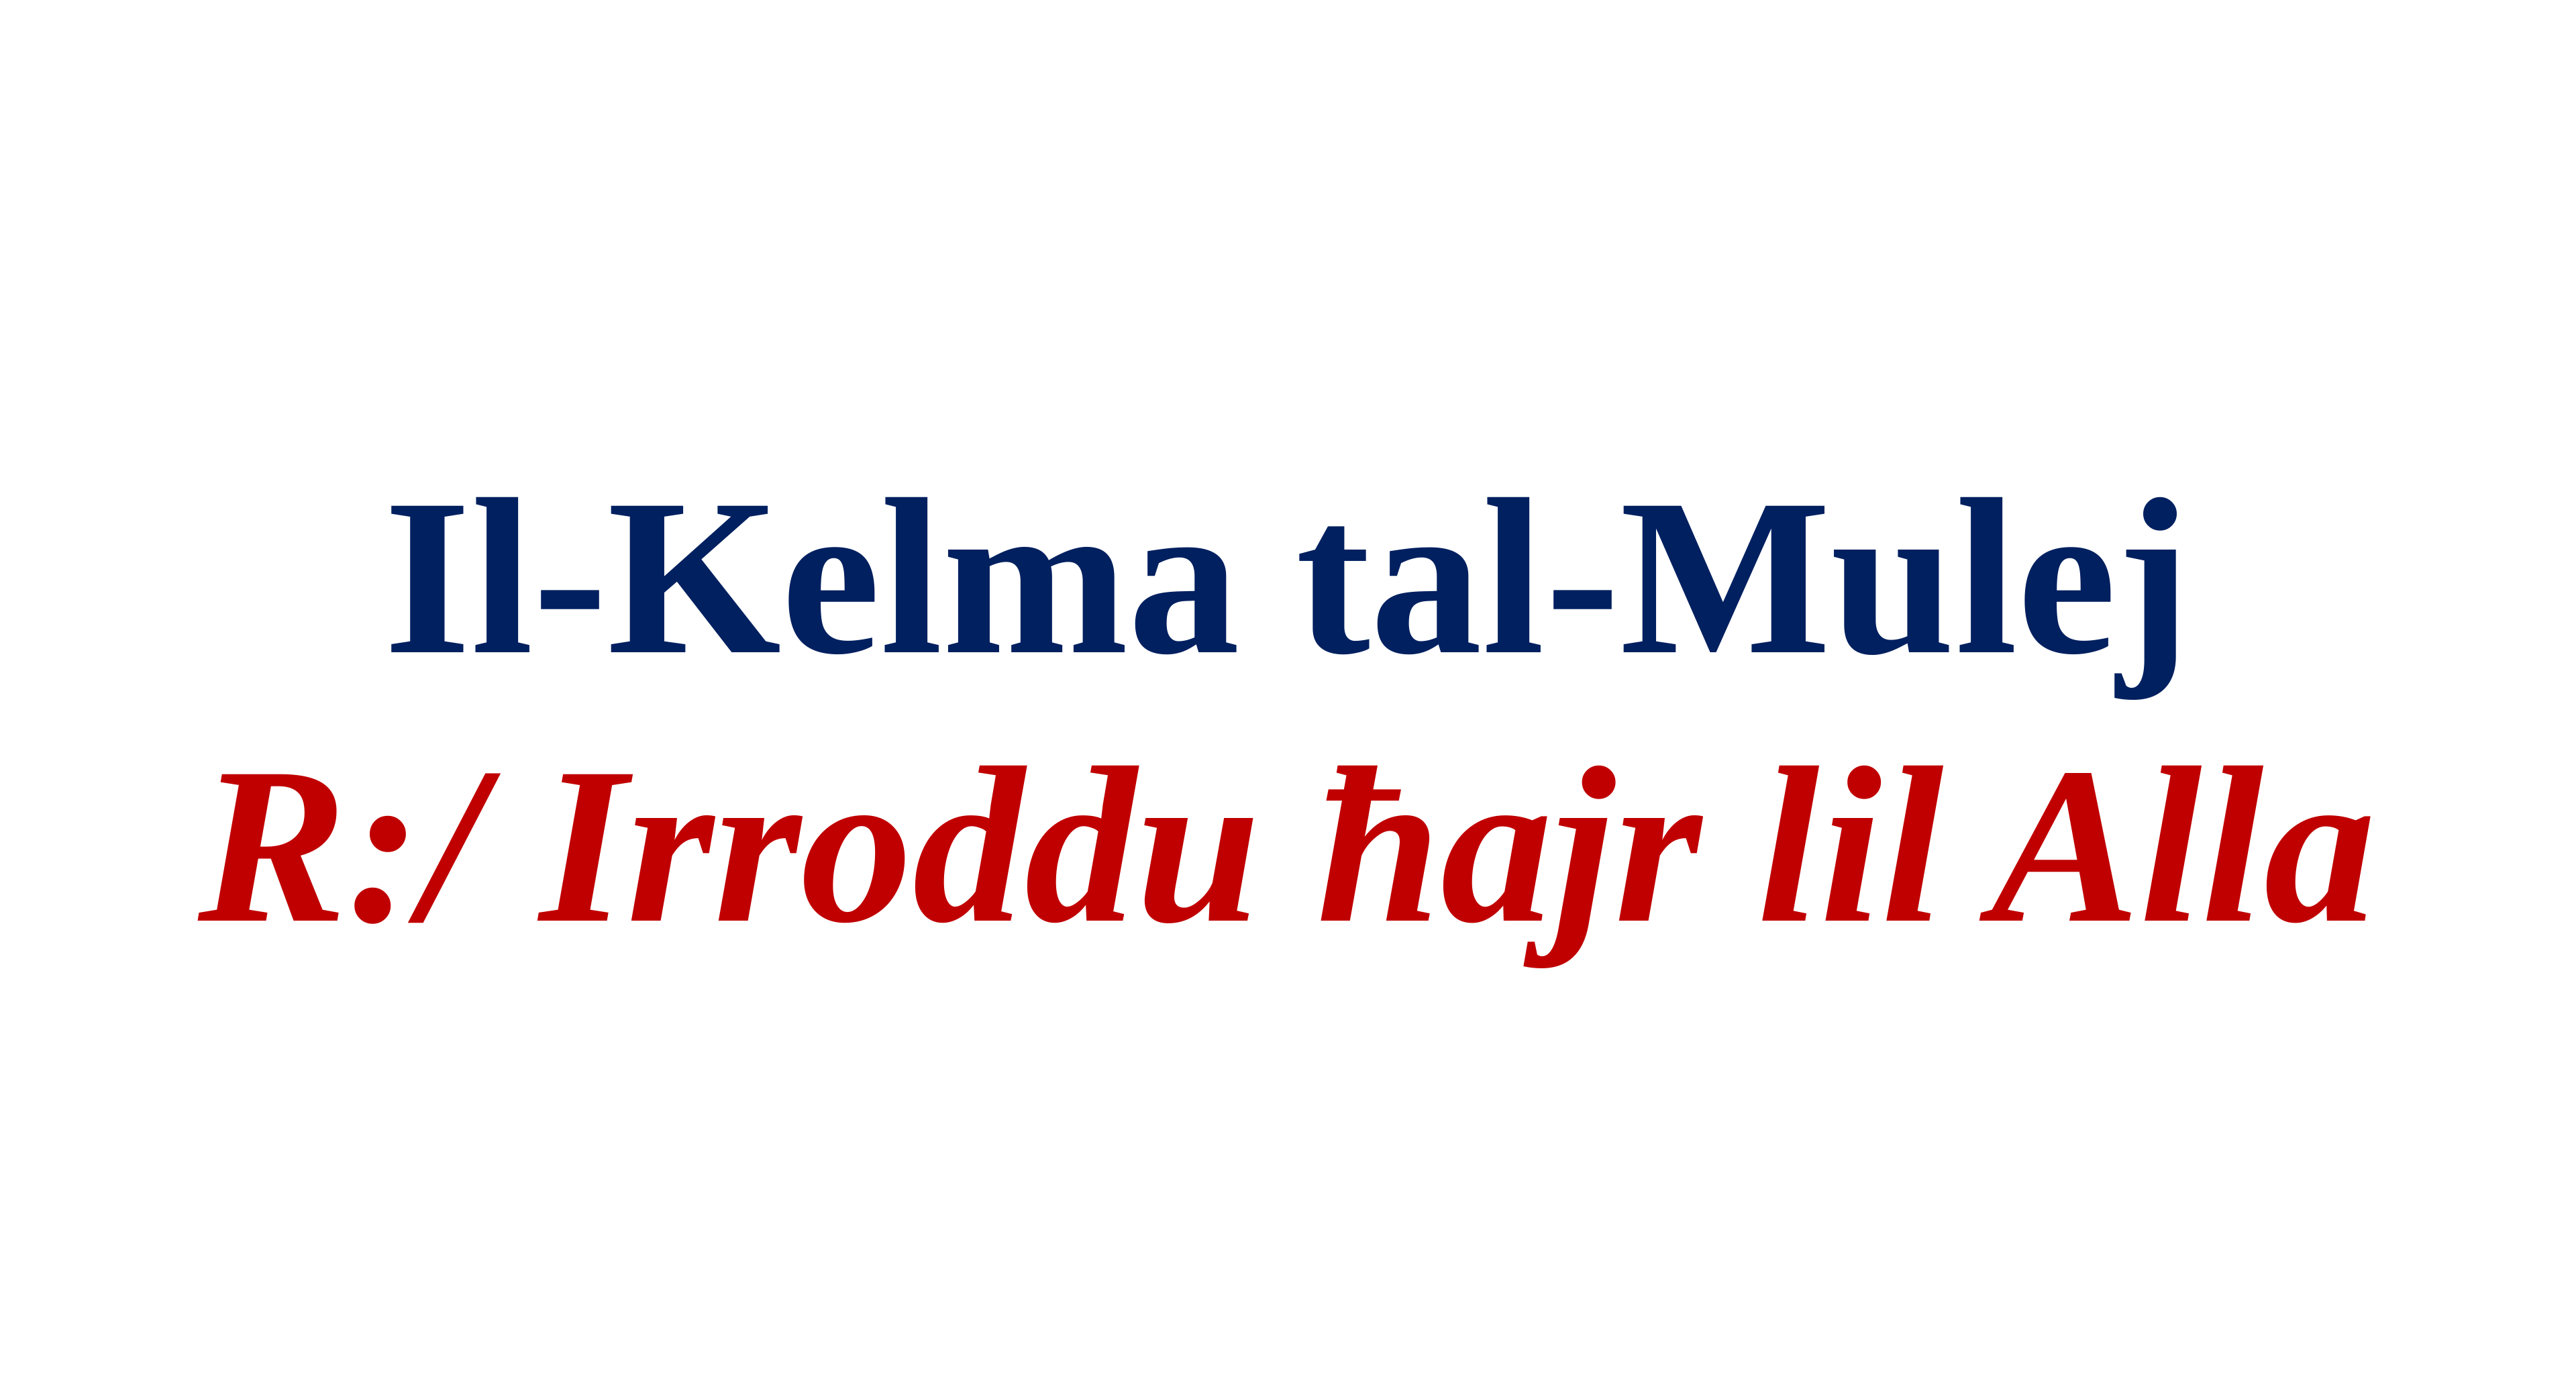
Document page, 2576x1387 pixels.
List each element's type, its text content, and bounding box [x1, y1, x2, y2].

text_box Il-Kelma tal-Mulej R:/ Irroddu ħajr lil Alla [0, 423, 2576, 971]
